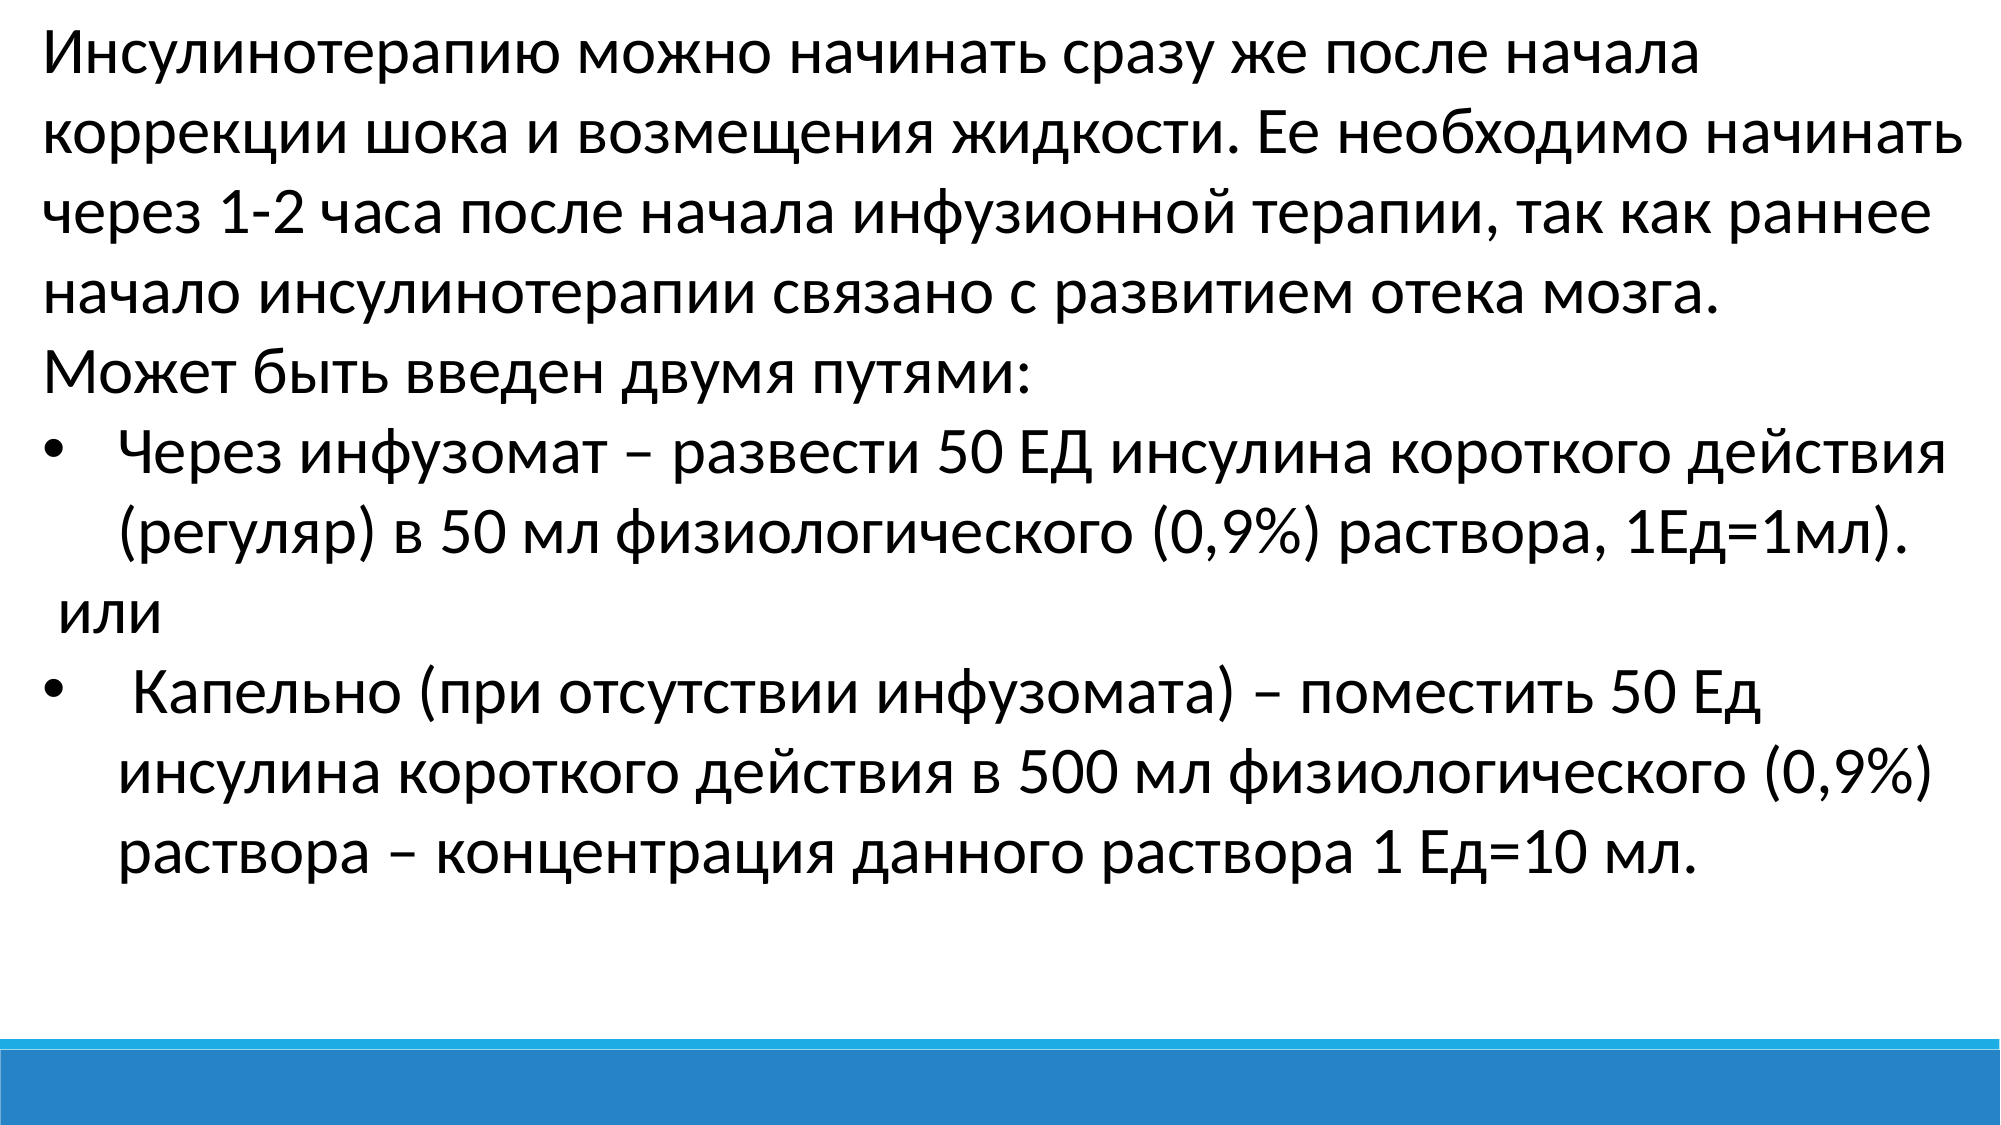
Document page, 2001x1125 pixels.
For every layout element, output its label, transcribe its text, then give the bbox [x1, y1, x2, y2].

text_box Инсулинотерапию можно начинать сразу же после начала коррекции шока и возмещения жидкости. Ее необходимо начинать через 1-2 часа после начала инфузионной терапии, так как раннее начало инсулинотерапии связано с развитием отека мозга. Может быть введен двумя путями: Через инфузомат – развести 50 ЕД инсулина короткого действия (регуляр) в 50 мл физиологического (0,9%) раствора, 1Ед=1мл). или Капельно (при отсутствии инфузомата) – поместить 50 Ед инсулина короткого действия в 500 мл физиологического (0,9%) раствора – концентрация данного раствора 1 Ед=10 мл. [27, 0, 2000, 895]
